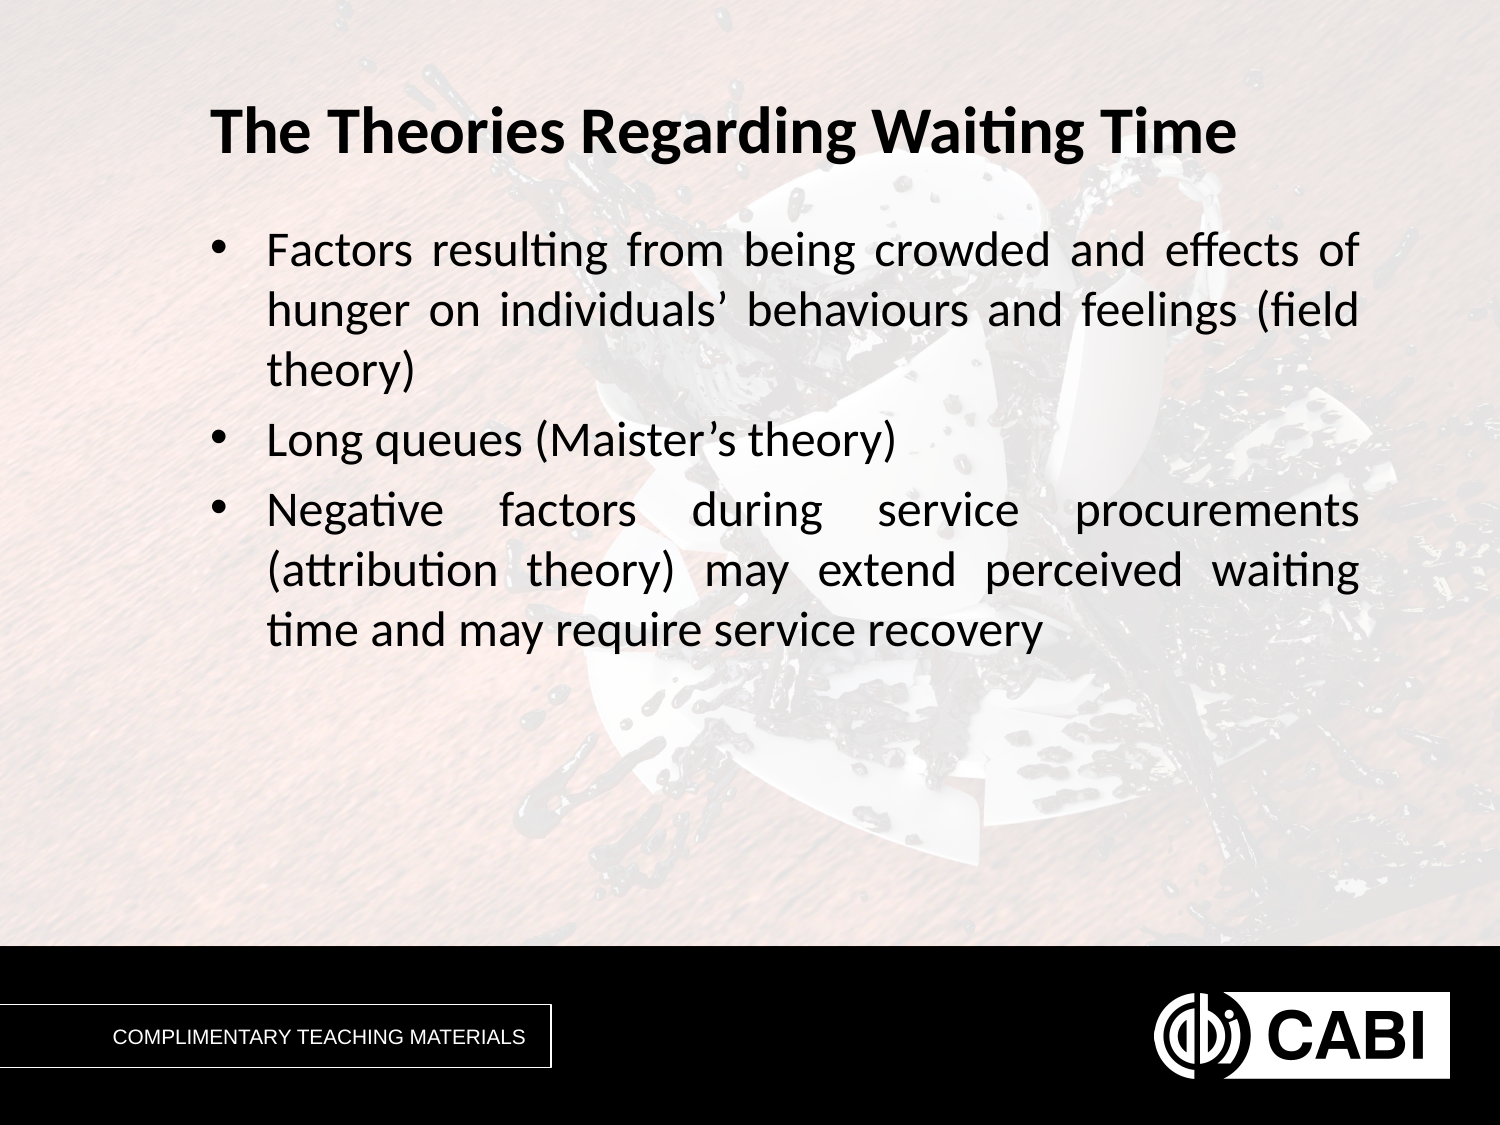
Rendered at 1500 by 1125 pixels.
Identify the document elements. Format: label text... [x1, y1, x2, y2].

title The Theories Regarding Waiting Time [195, 45, 1376, 209]
picture [1154, 992, 1450, 1079]
list Factors resulting from being crowded and effects of hunger on individuals’ behaviours and feelings (field theory) Long queues (Maister’s theory) Negative factors during service procurements (attribution theory) may extend perceived waiting time and may require service recovery [195, 209, 1376, 917]
